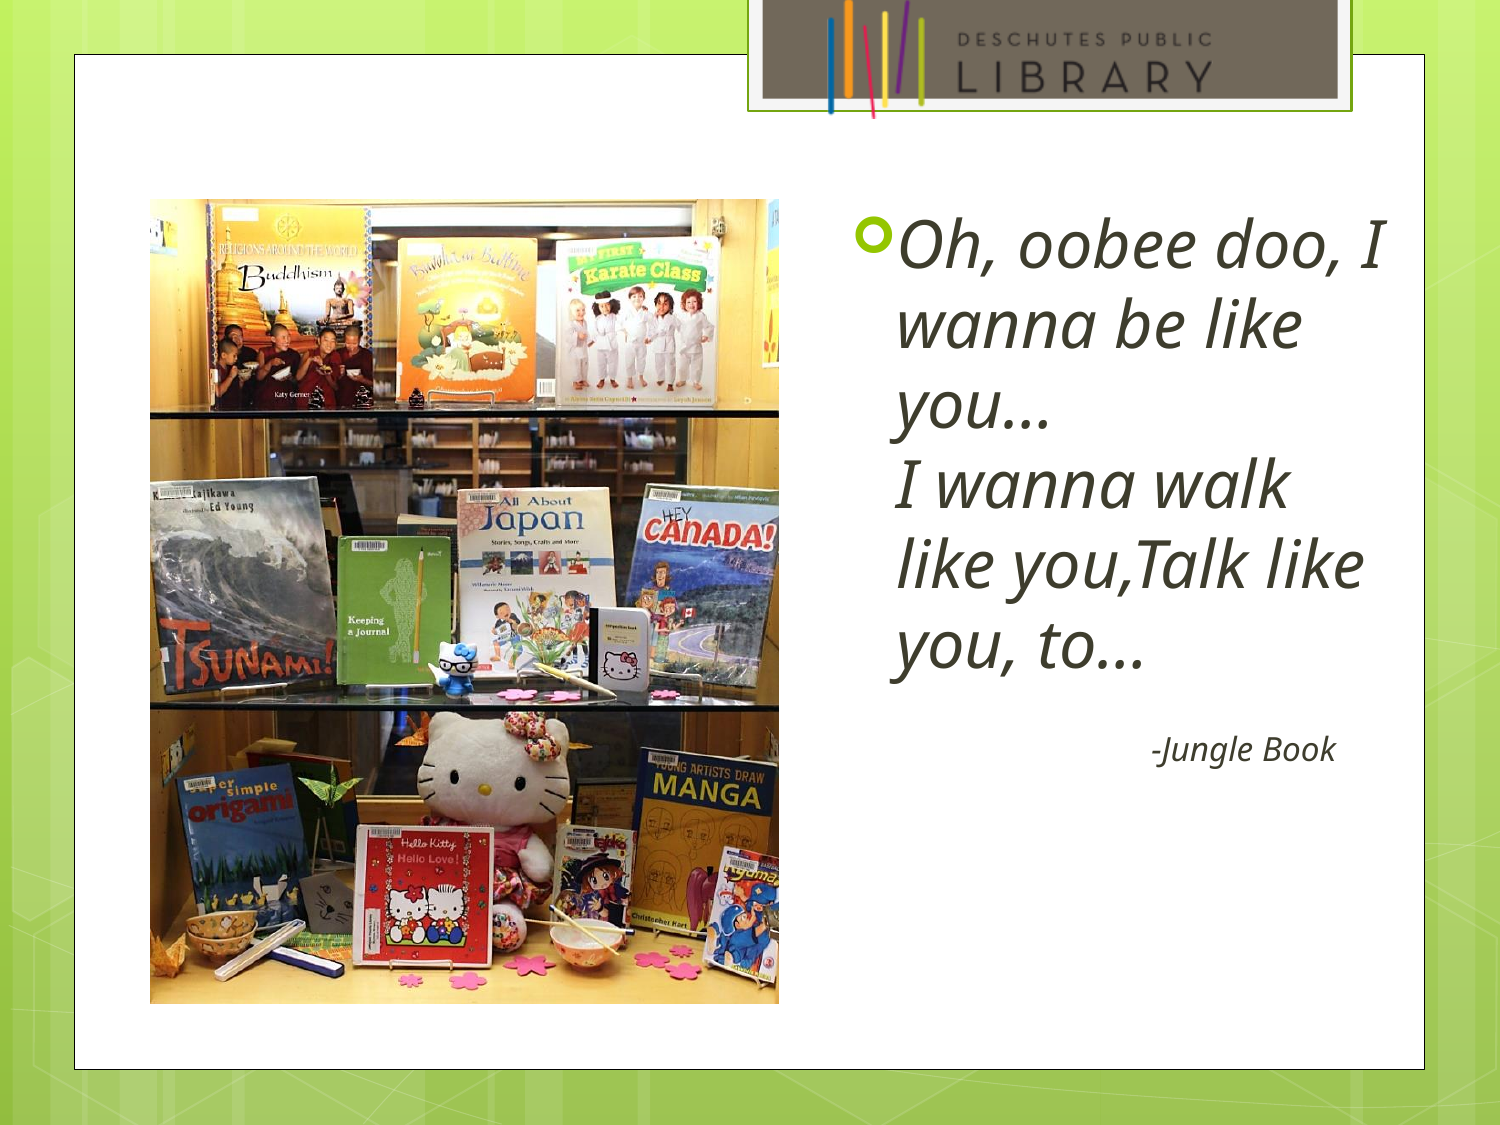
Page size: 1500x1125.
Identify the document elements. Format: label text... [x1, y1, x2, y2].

picture [824, 0, 1215, 119]
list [149, 199, 779, 1004]
list Oh, oobee doo, I wanna be like you… I wanna walk like you,Talk like you, to… -Jungle Book [825, 120, 1404, 934]
